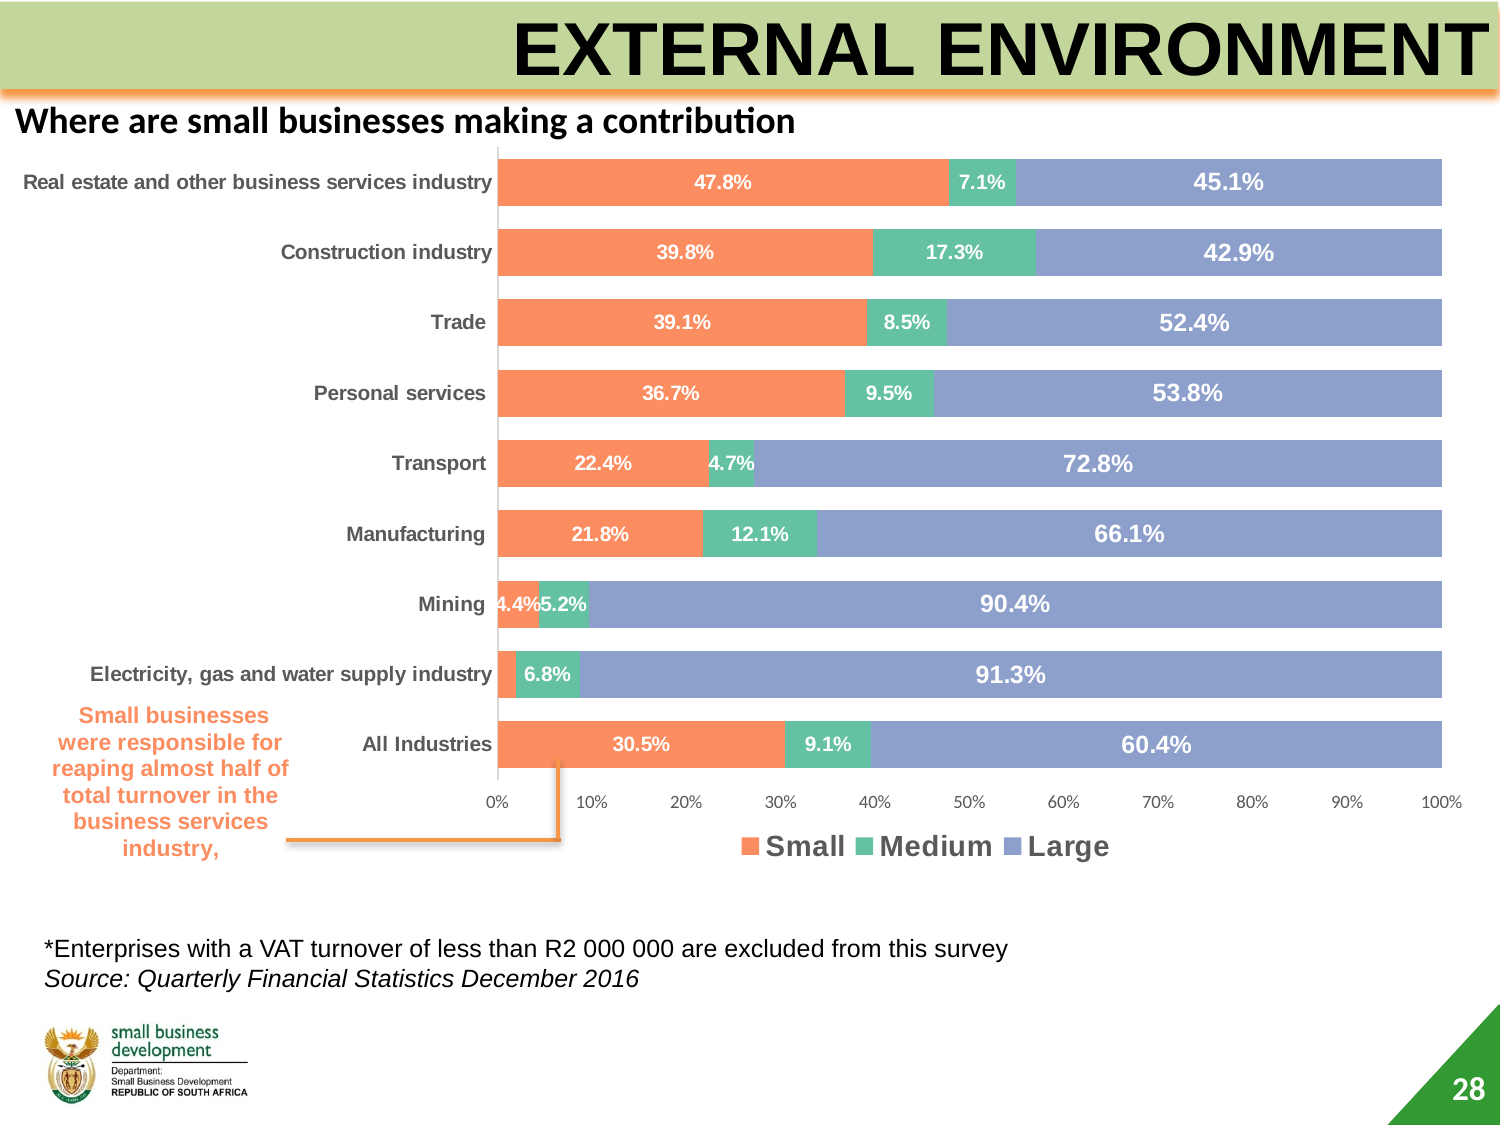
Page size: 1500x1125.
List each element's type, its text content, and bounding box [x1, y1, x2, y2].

text_box [1387, 1004, 1500, 1125]
slide_number 28 [1443, 1058, 1494, 1115]
text_box *Enterprises with a VAT turnover of less than R2 000 000 are excluded from this survey Source: Quarterly Financial Statistics December 2016 [29, 924, 1172, 1030]
chart [0, 131, 1494, 885]
title External Environment [0, 1, 1499, 89]
picture [29, 1013, 263, 1108]
text_box Where are small businesses making a contribution [0, 89, 1500, 149]
